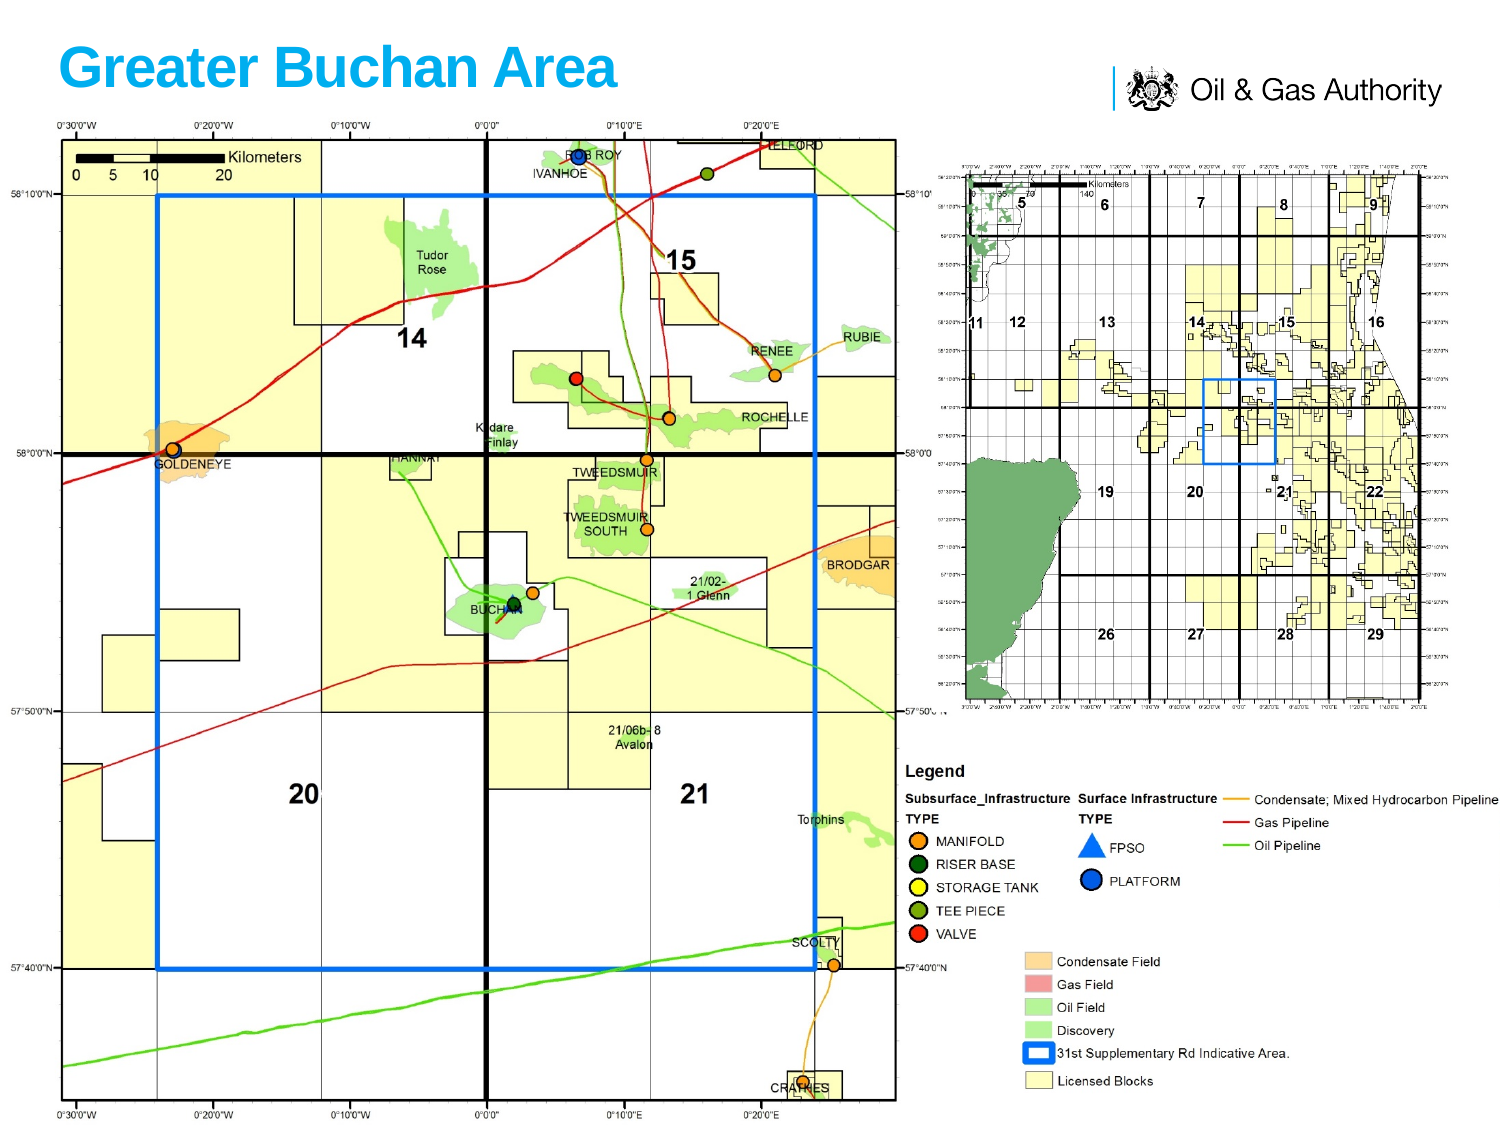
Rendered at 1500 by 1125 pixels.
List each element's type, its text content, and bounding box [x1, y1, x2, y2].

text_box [898, 760, 1500, 1096]
picture [1116, 66, 1442, 111]
title Greater Buchan Area [56, 29, 1088, 142]
picture [0, 114, 1455, 1125]
